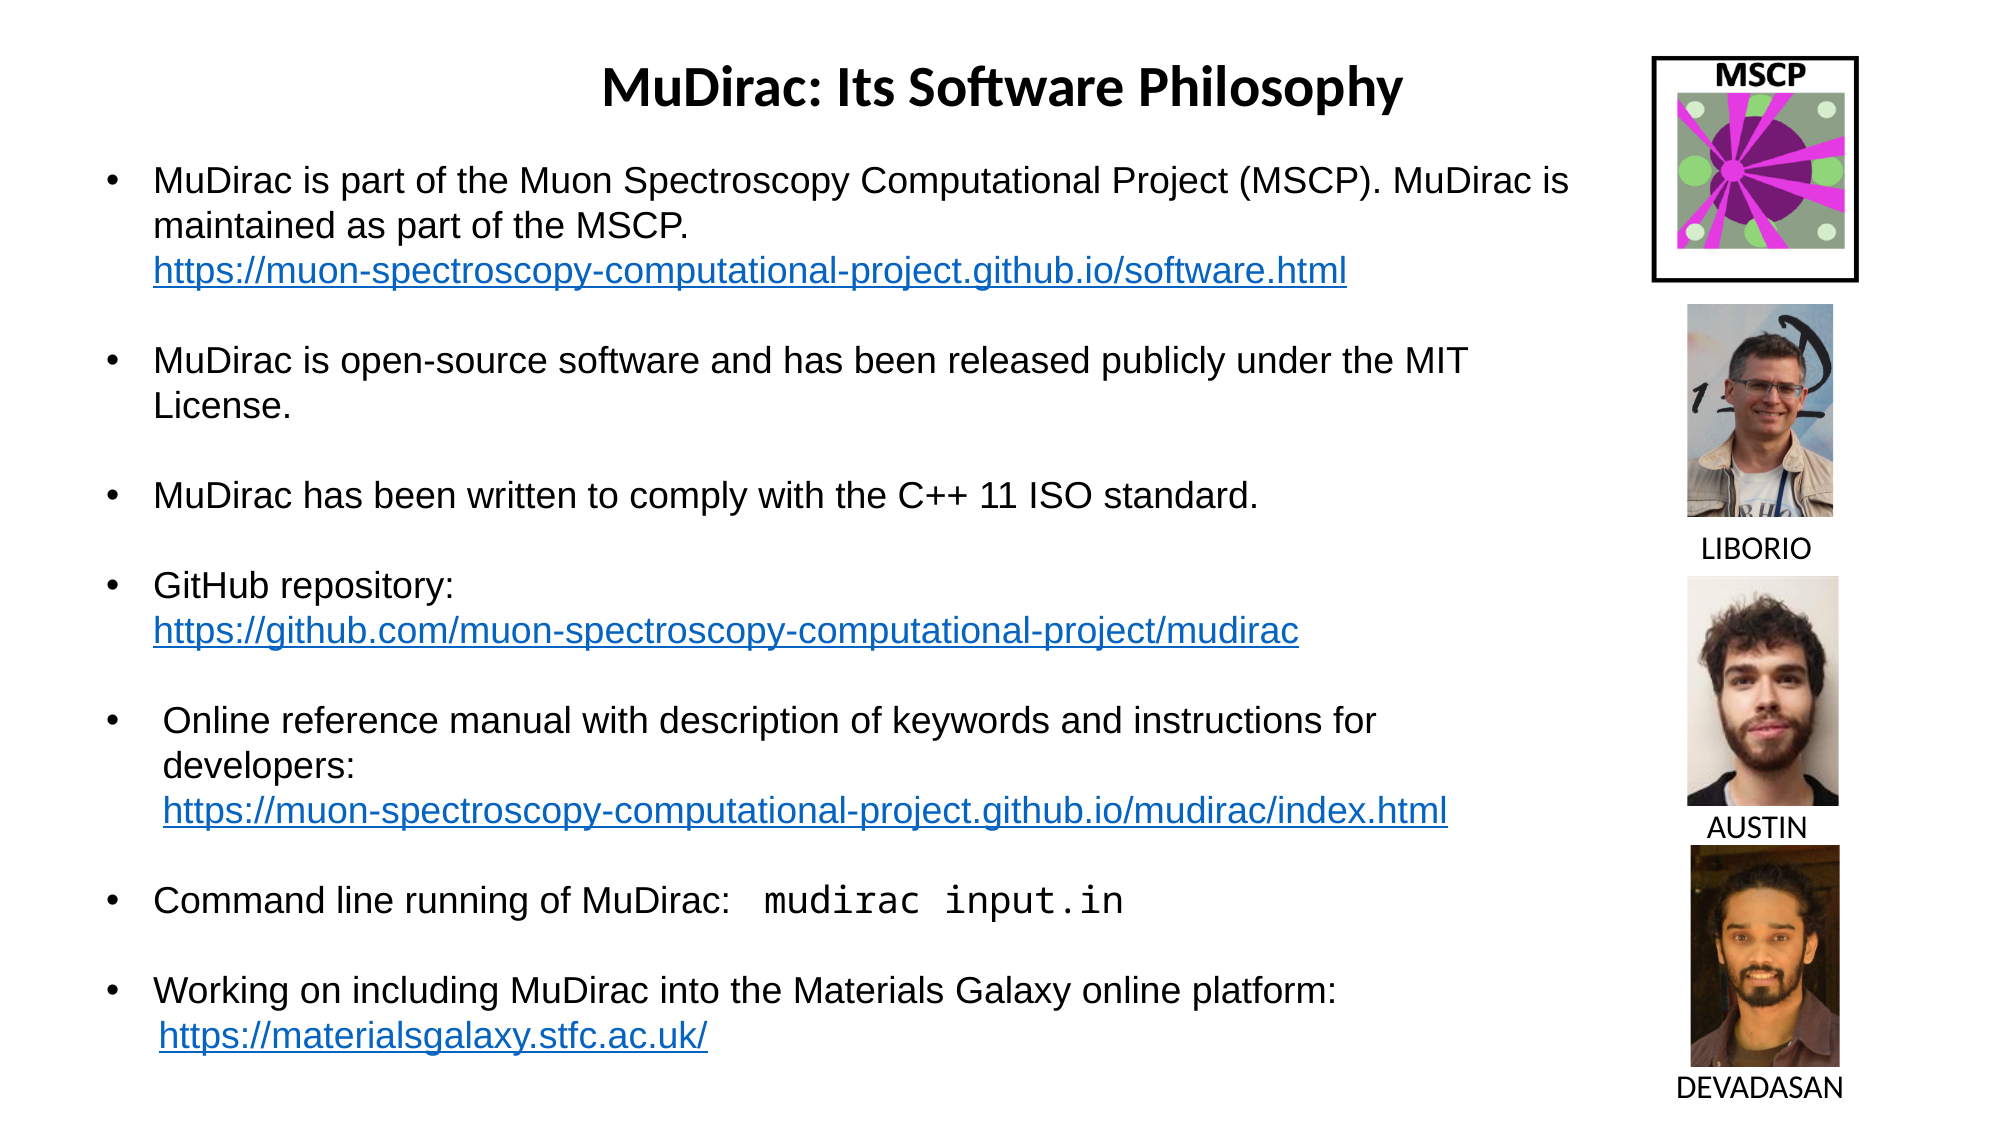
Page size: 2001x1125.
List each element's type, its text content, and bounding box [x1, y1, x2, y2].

text_box MuDirac is part of the Muon Spectroscopy Computational Project (MSCP). MuDirac is maintained as part of the MSCP. https://muon-spectroscopy-computational-project.github.io/software.html MuDirac is open-source software and has been released publicly under the MIT License. MuDirac has been written to comply with the C++ 11 ISO standard. GitHub repository: https://github.com/muon-spectroscopy-computational-project/mudirac Online reference manual with description of keywords and instructions for developers: https://muon-spectroscopy-computational-project.github.io/mudirac/index.html Command line running of MuDirac: mudirac input.in Working on including MuDirac into the Materials Galaxy online platform: https://materialsgalaxy.stfc.ac.uk/ [91, 149, 1594, 1099]
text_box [1650, 39, 1871, 1114]
text_box MuDirac: Its Software Philosophy [155, 40, 1648, 126]
